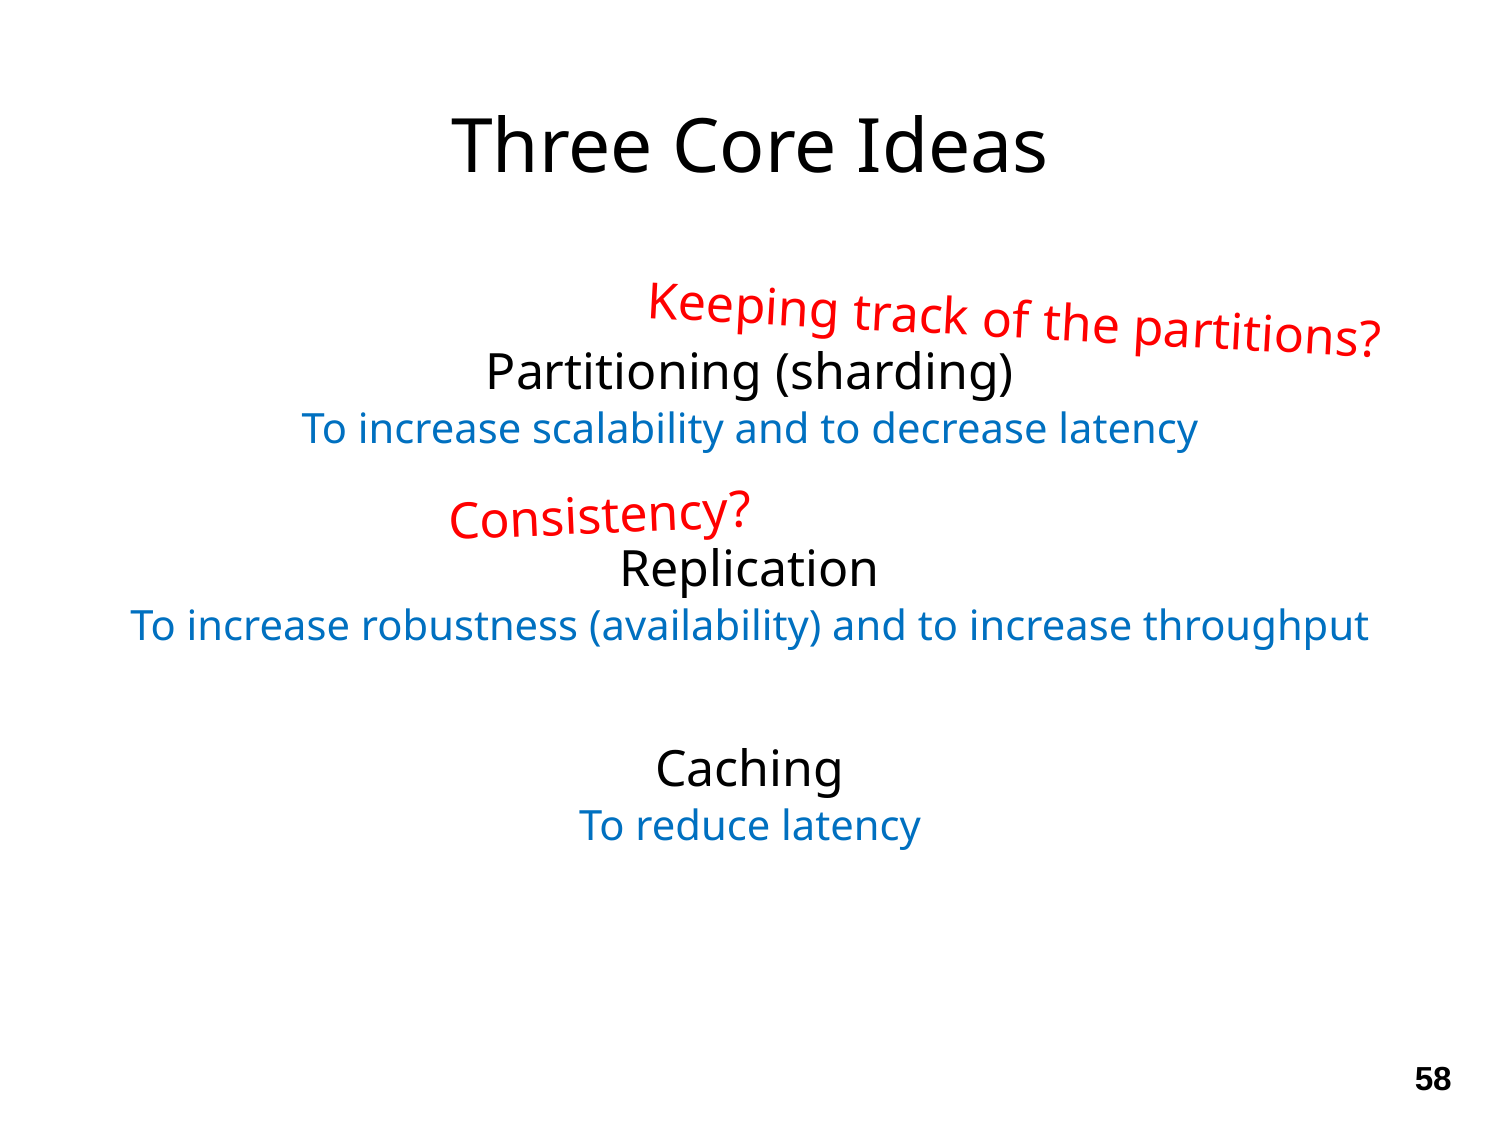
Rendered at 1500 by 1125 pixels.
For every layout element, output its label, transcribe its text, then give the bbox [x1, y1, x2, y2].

text_box Keeping track of the partitions? [631, 259, 1399, 377]
text_box To increase scalability and to decrease latency [0, 394, 1500, 460]
text_box Partitioning (sharding) [0, 331, 1500, 394]
text_box To reduce latency [0, 791, 1500, 856]
slide_number 58 [1400, 1050, 1488, 1110]
text_box Caching [0, 728, 1500, 791]
text_box To increase robustness (availability) and to increase throughput [0, 591, 1500, 656]
text_box Replication [0, 528, 1500, 591]
text_box Three Core Ideas [0, 90, 1500, 203]
text_box Consistency? [431, 468, 768, 559]
